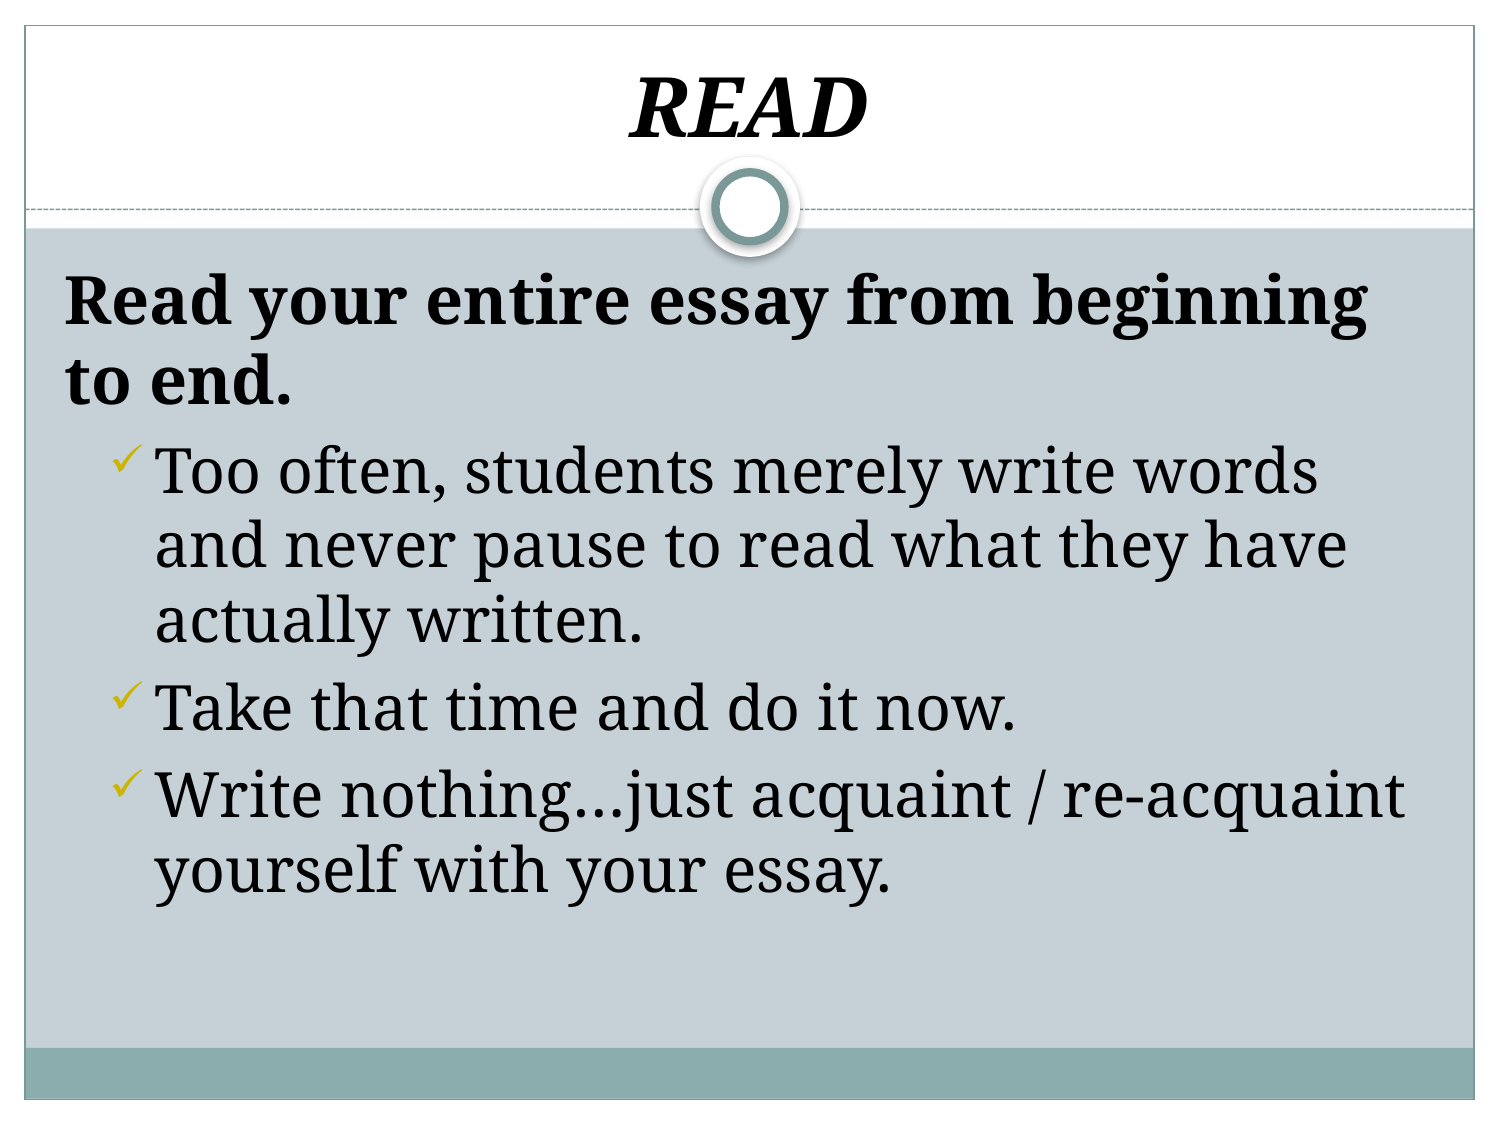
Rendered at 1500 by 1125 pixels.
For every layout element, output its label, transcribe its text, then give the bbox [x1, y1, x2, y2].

list Read your entire essay from beginning to end. Too often, students merely write words and never pause to read what they have actually written. Take that time and do it now. Write nothing…just acquaint / re-acquaint yourself with your essay. [49, 250, 1445, 1001]
title READ [49, 37, 1450, 162]
